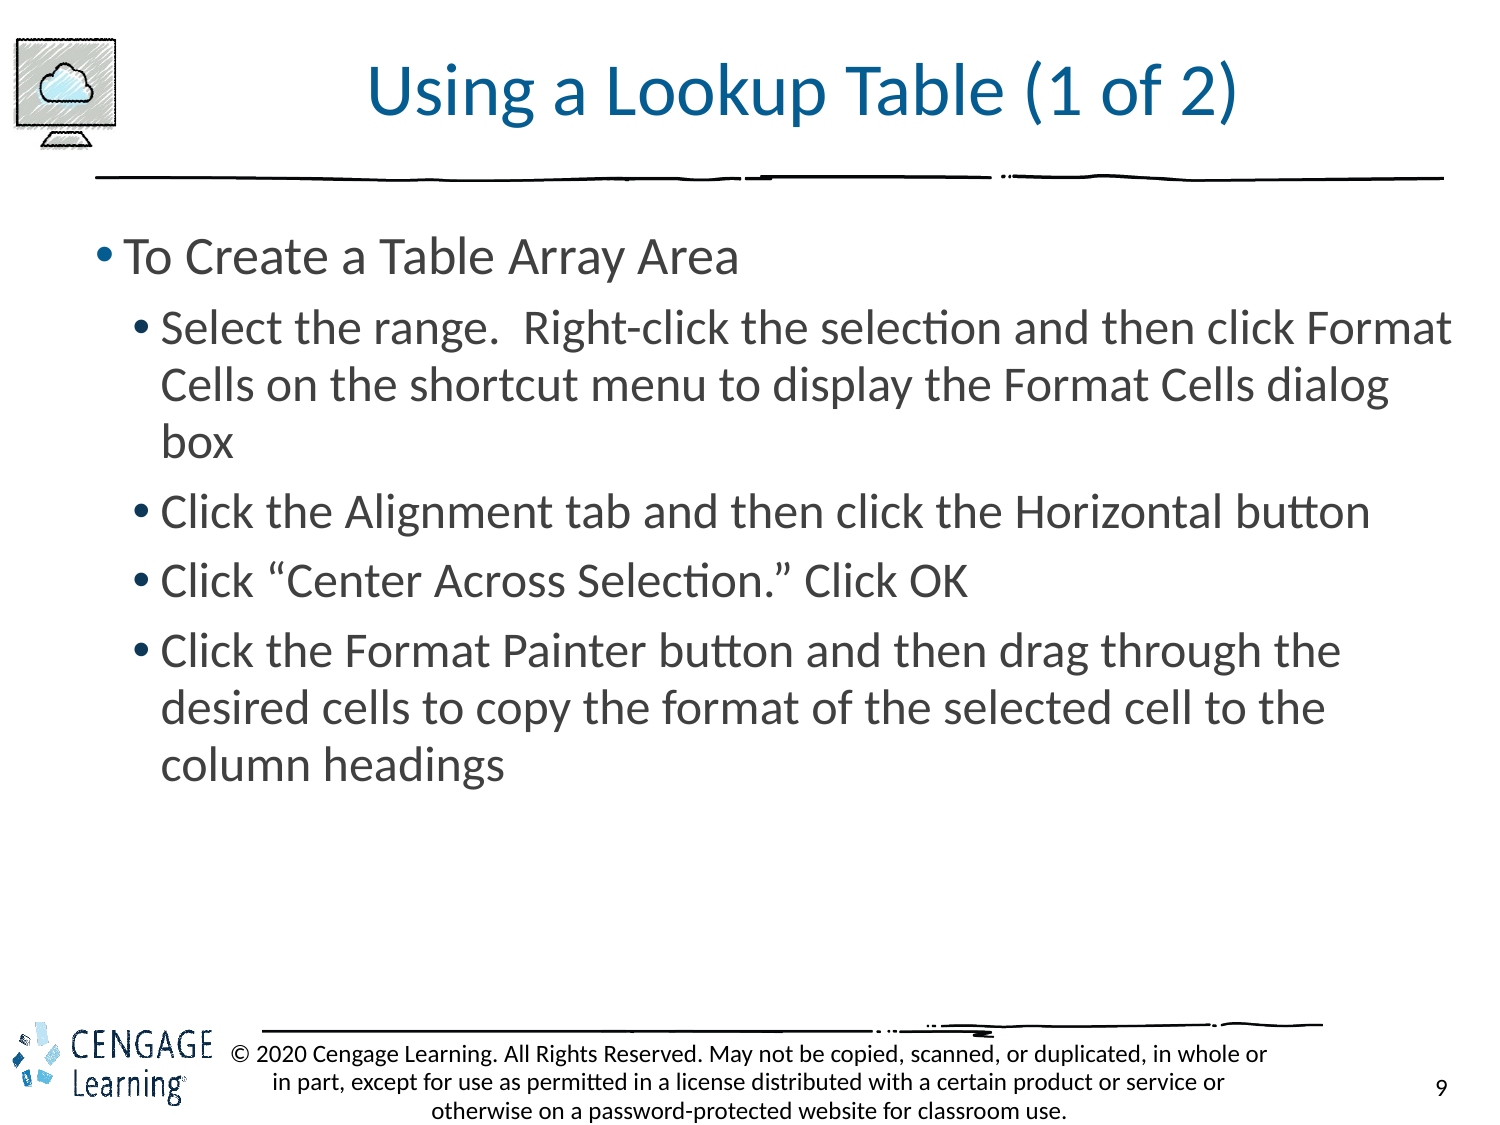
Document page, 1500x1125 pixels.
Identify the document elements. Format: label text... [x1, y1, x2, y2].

picture [262, 1022, 1323, 1038]
picture [13, 36, 117, 151]
picture [12, 1022, 212, 1106]
picture [95, 174, 1444, 182]
title Using a Lookup Table (1 of 2) [124, 22, 1484, 163]
list To Create a Table Array Area Select the range. Right-click the selection and then click Format Cells on the shortcut menu to display the Format Cells dialog box Click the Alignment tab and then click the Horizontal button Click “Center Across Selection.” Click OK Click the Format Painter button and then drag through the desired cells to copy the format of the selected cell to the column headings [95, 224, 1463, 975]
